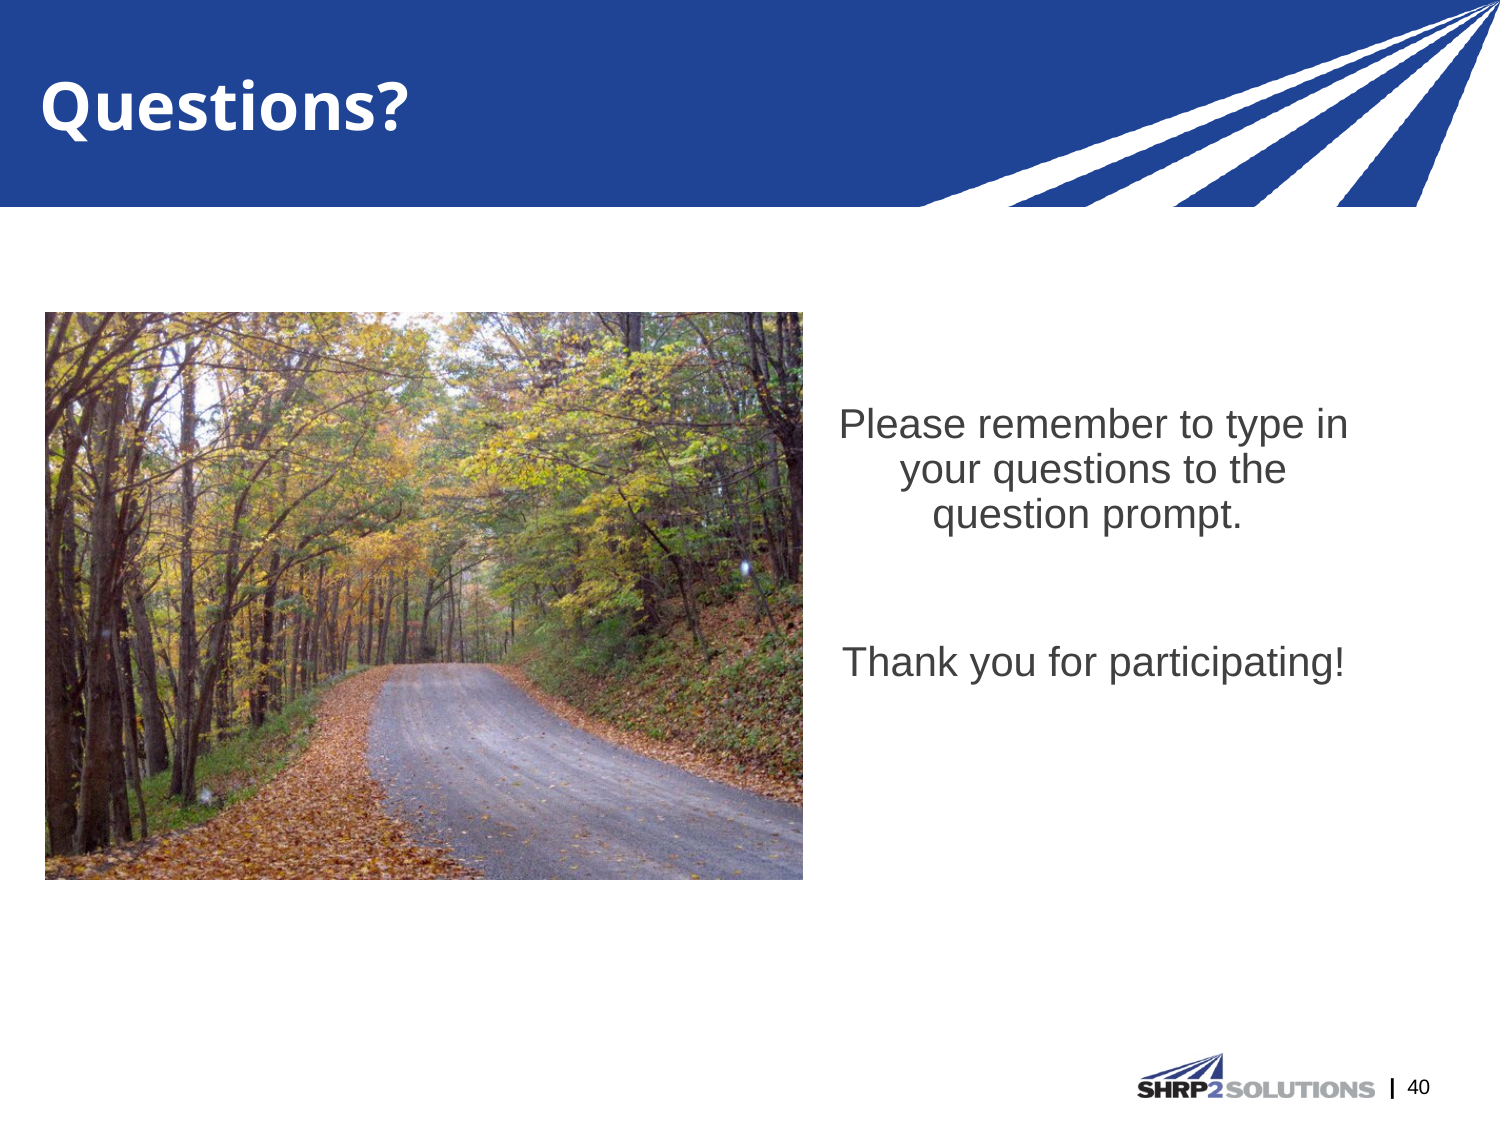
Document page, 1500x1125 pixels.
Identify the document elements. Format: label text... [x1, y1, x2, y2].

picture [1137, 1053, 1375, 1098]
title Questions? [24, 44, 1301, 163]
text_box Please remember to type in your questions to the question prompt. Thank you for participating! [799, 394, 1373, 905]
picture [45, 312, 803, 881]
picture [0, 0, 1500, 207]
